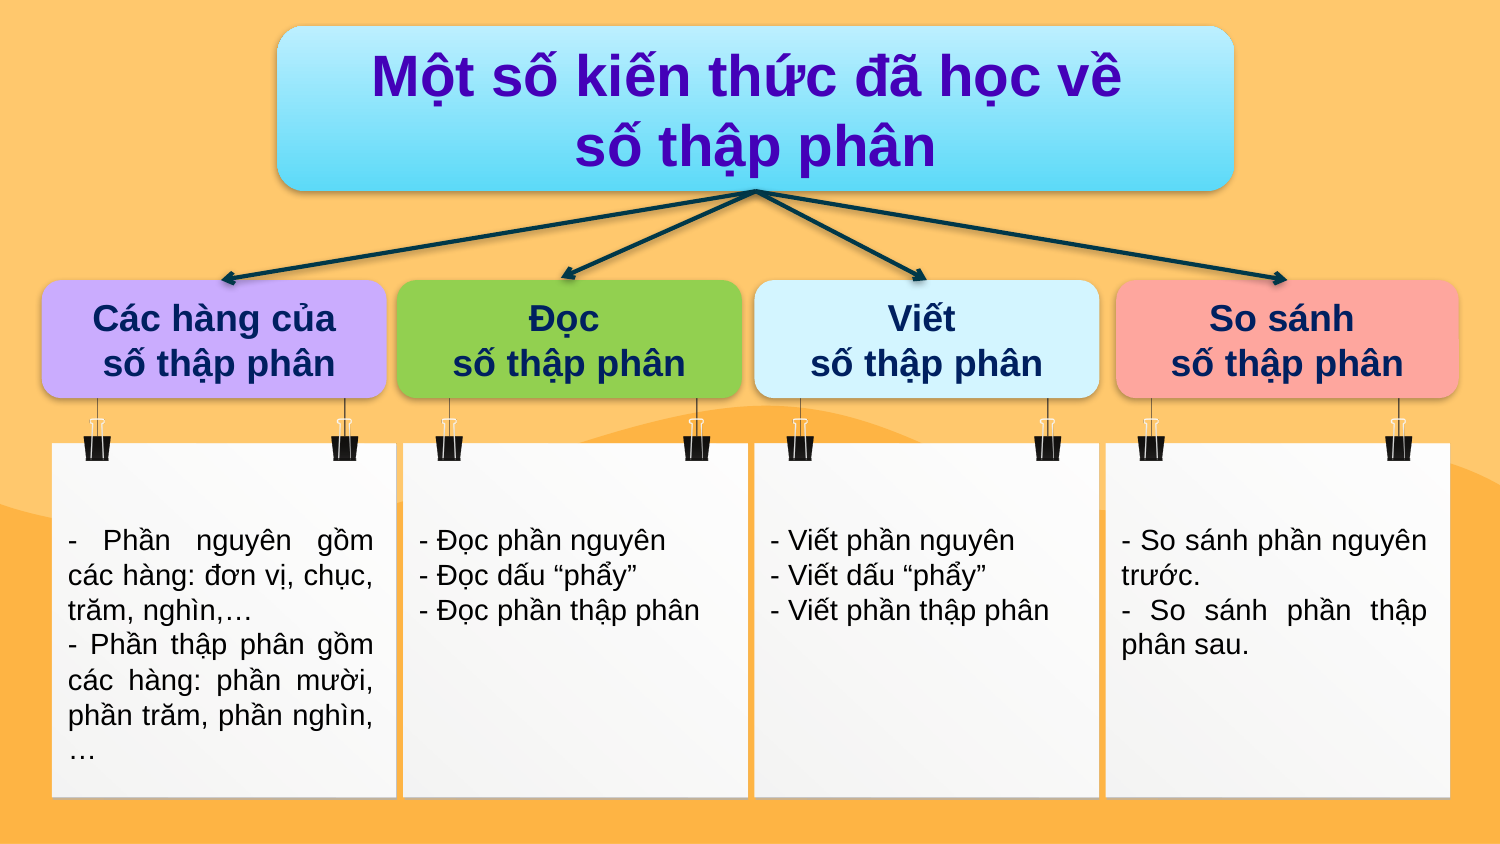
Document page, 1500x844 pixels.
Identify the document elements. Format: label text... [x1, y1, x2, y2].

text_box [1105, 357, 1451, 801]
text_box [560, 191, 752, 279]
text_box So sánh số thập phân [1116, 280, 1459, 390]
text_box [402, 357, 749, 801]
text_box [51, 357, 398, 801]
text_box Các hàng của số thập phân [41, 280, 387, 391]
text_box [754, 357, 1100, 801]
text_box Viết số thập phân [754, 289, 1100, 357]
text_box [928, 190, 1288, 281]
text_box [755, 190, 928, 281]
text_box Một số kiến thức đã học về số thập phân [277, 25, 1235, 189]
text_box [220, 190, 559, 281]
text_box Đọc số thập phân [396, 289, 742, 357]
